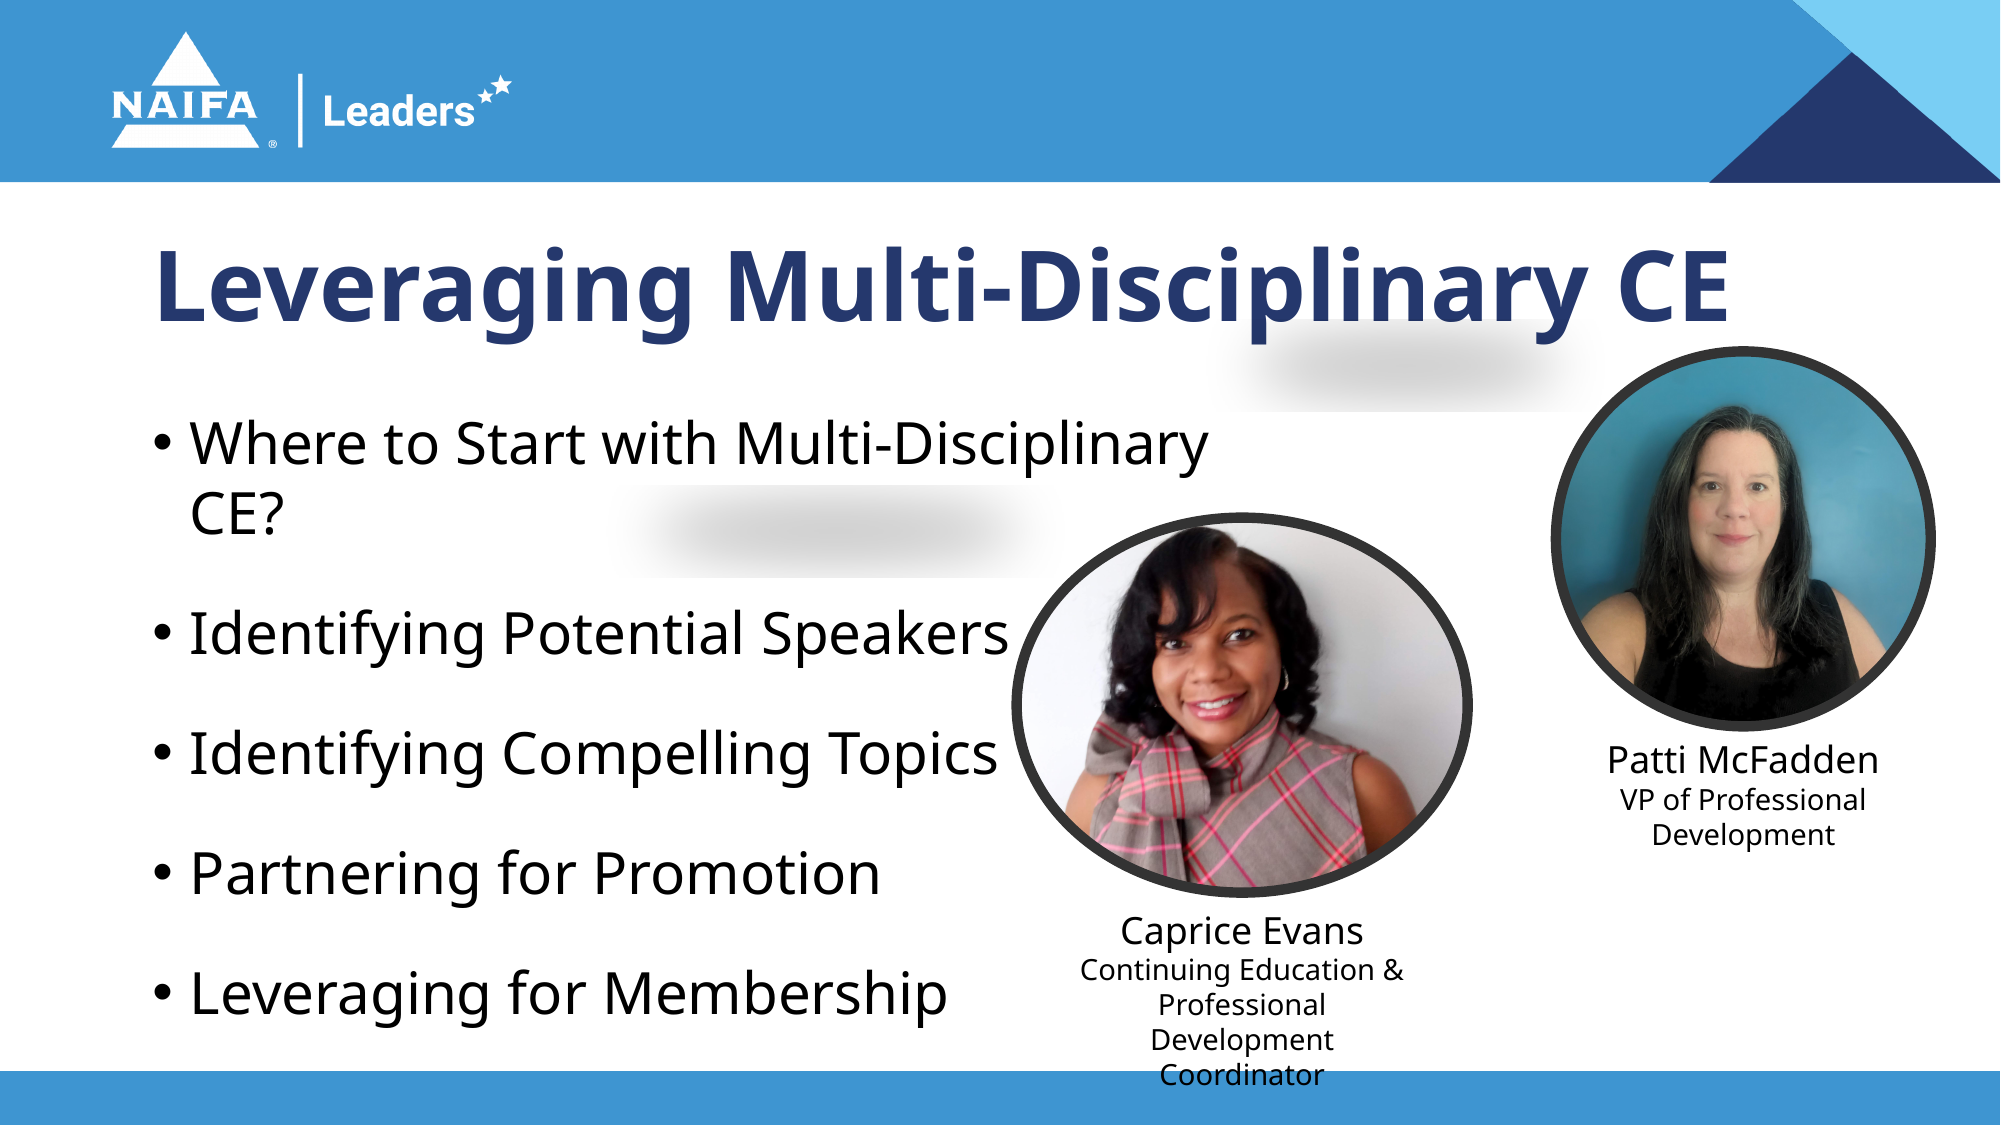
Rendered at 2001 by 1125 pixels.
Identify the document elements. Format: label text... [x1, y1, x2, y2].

title Leveraging Multi-Disciplinary CE [137, 181, 1863, 398]
text_box Patti McFadden VP of Professional Development [1555, 728, 1931, 859]
text_box Caprice Evans Continuing Education & Professional Development Coordinator [1054, 899, 1430, 1099]
picture [1708, 0, 2001, 183]
picture [111, 31, 512, 148]
picture [1555, 351, 1931, 727]
picture [1016, 517, 1468, 893]
list Where to Start with Multi-Disciplinary CE? Identifying Potential Speakers Identifying Compelling Topics Partnering for Promotion Leveraging for Membership [137, 398, 1285, 1060]
